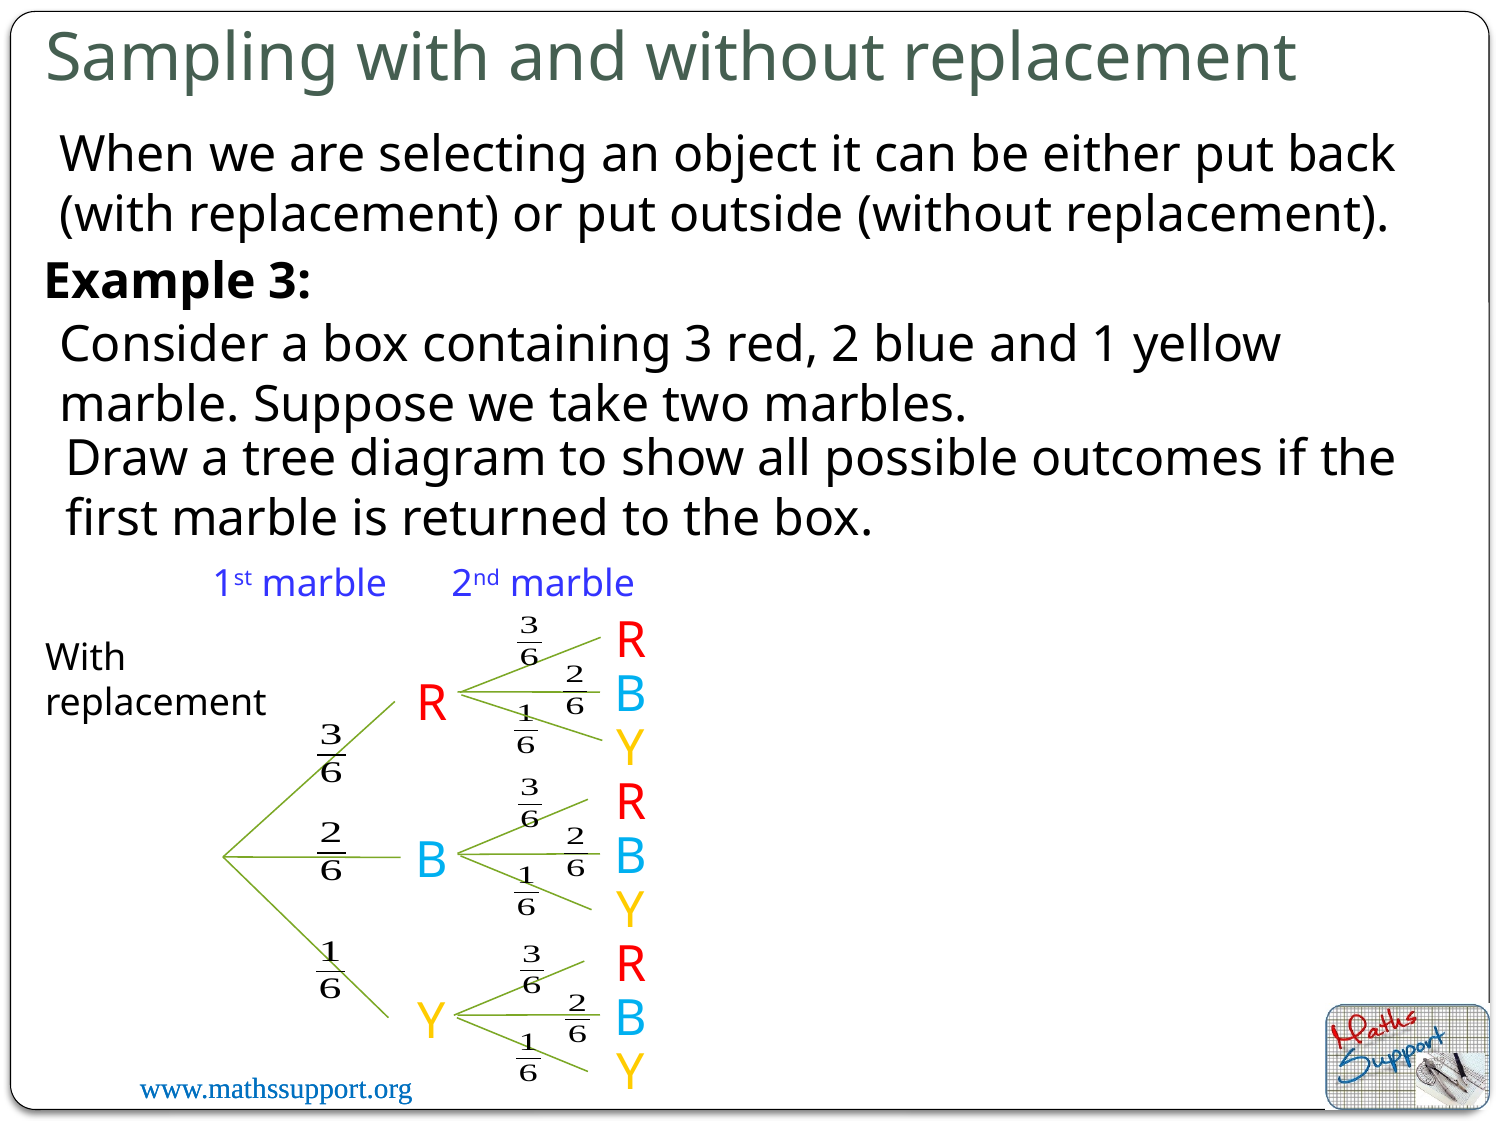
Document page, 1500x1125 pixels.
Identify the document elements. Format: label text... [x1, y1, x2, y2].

text_box B [606, 654, 662, 729]
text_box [461, 694, 603, 741]
text_box B [599, 815, 663, 891]
text_box R [600, 761, 662, 837]
text_box B [400, 819, 454, 895]
picture [1325, 1003, 1490, 1110]
text_box B [599, 977, 663, 1053]
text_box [459, 637, 601, 691]
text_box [460, 855, 592, 910]
text_box Y [402, 980, 450, 1056]
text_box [222, 856, 389, 1018]
text_box R [600, 612, 662, 654]
text_box With replacement [30, 625, 329, 731]
text_box Y [602, 707, 661, 761]
text_box R [401, 662, 455, 738]
text_box R [600, 923, 662, 999]
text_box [456, 1017, 589, 1072]
text_box 1st marble [197, 551, 436, 612]
text_box 2nd marble [436, 551, 761, 612]
text_box Example 3: [28, 241, 327, 317]
text_box Draw a tree diagram to show all possible outcomes if the first marble is returned to the box. [50, 418, 1425, 554]
text_box When we are selecting an object it can be either put back (with replacement) or put outside (without replacement). [44, 114, 1478, 249]
text_box Y [602, 869, 661, 923]
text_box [222, 701, 396, 855]
text_box Y [602, 1031, 661, 1107]
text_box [453, 960, 585, 1016]
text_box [457, 799, 589, 854]
text_box Consider a box containing 3 red, 2 blue and 1 yellow marble. Suppose we take two marbles. [44, 303, 1478, 439]
text_box [130, 1074, 414, 1109]
title Sampling with and without replacement [30, 14, 1381, 109]
text_box [1324, 1004, 1488, 1106]
